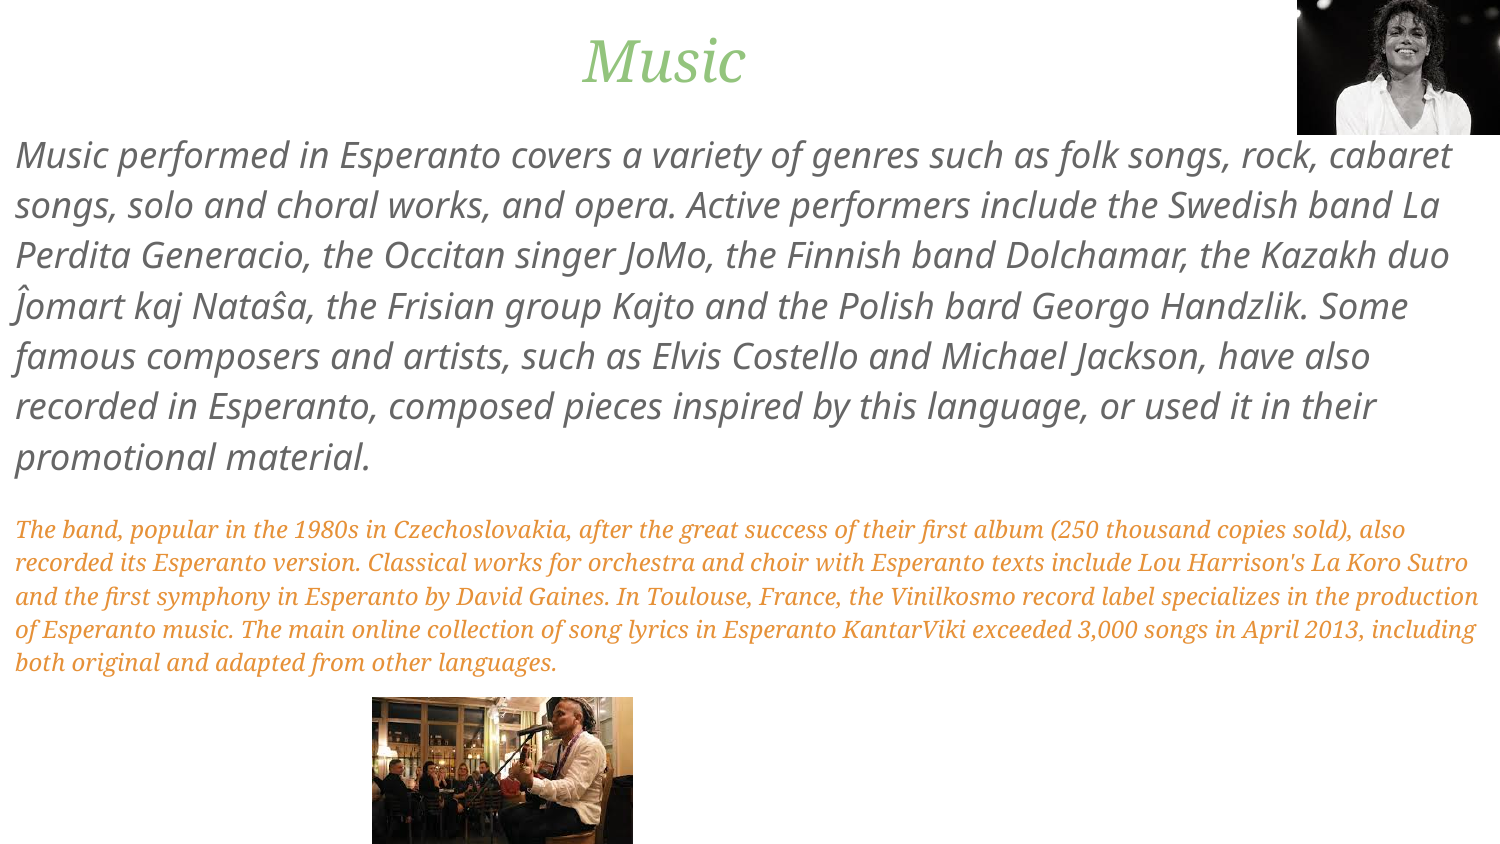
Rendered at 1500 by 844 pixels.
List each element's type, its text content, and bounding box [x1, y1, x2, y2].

list Music performed in Esperanto covers a variety of genres such as folk songs, rock, cabaret songs, solo and choral works, and opera. Active performers include the Swedish band La Perdita Generacio, the Occitan singer JoMo, the Finnish band Dolchamar, the Kazakh duo Ĵomart kaj Nataŝa, the Frisian group Kajto and the Polish bard Georgo Handzlik. Some famous composers and artists, such as Elvis Costello and Michael Jackson, have also recorded in Esperanto, composed pieces inspired by this language, or used it in their promotional material. The band, popular in the 1980s in Czechoslovakia, after the great success of their first album (250 thousand copies sold), also recorded its Esperanto version. Classical works for orchestra and choir with Esperanto texts include Lou Harrison's La Koro Sutro and the first symphony in Esperanto by David Gaines. In Toulouse, France, the Vinilkosmo record label specializes in the production of Esperanto music. The main online collection of song lyrics in Esperanto KantarViki exceeded 3,000 songs in April 2013, including both original and adapted from other languages. [0, 110, 1500, 844]
picture [372, 697, 633, 844]
title Music [568, 8, 859, 103]
picture [1297, 0, 1500, 136]
